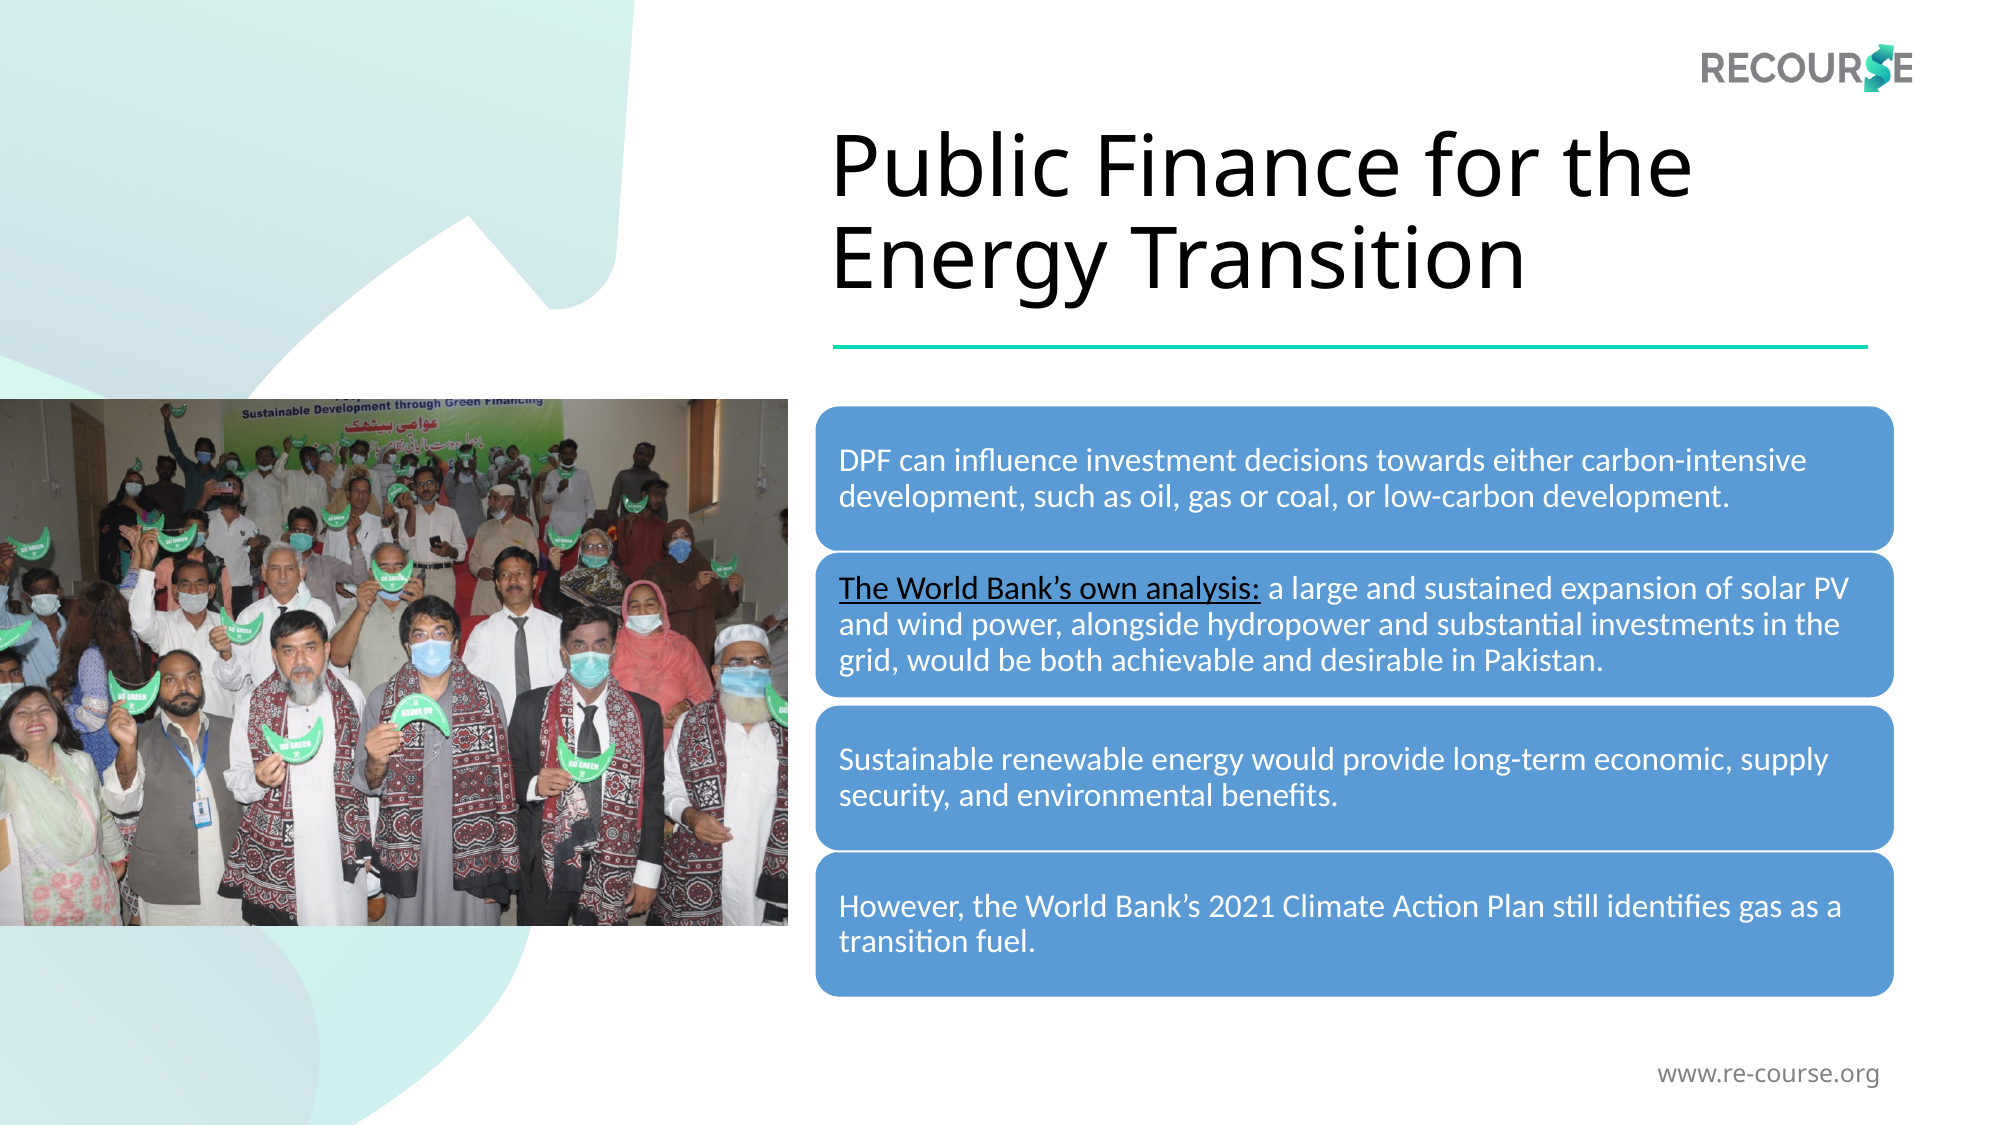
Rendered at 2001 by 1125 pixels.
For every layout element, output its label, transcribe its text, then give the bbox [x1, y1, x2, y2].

picture [0, 0, 788, 1125]
text_box Public Finance for the Energy Transition [814, 103, 1895, 315]
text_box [814, 399, 1895, 1021]
text_box www.re-course.org [1625, 1050, 1913, 1095]
picture [1702, 44, 1913, 92]
